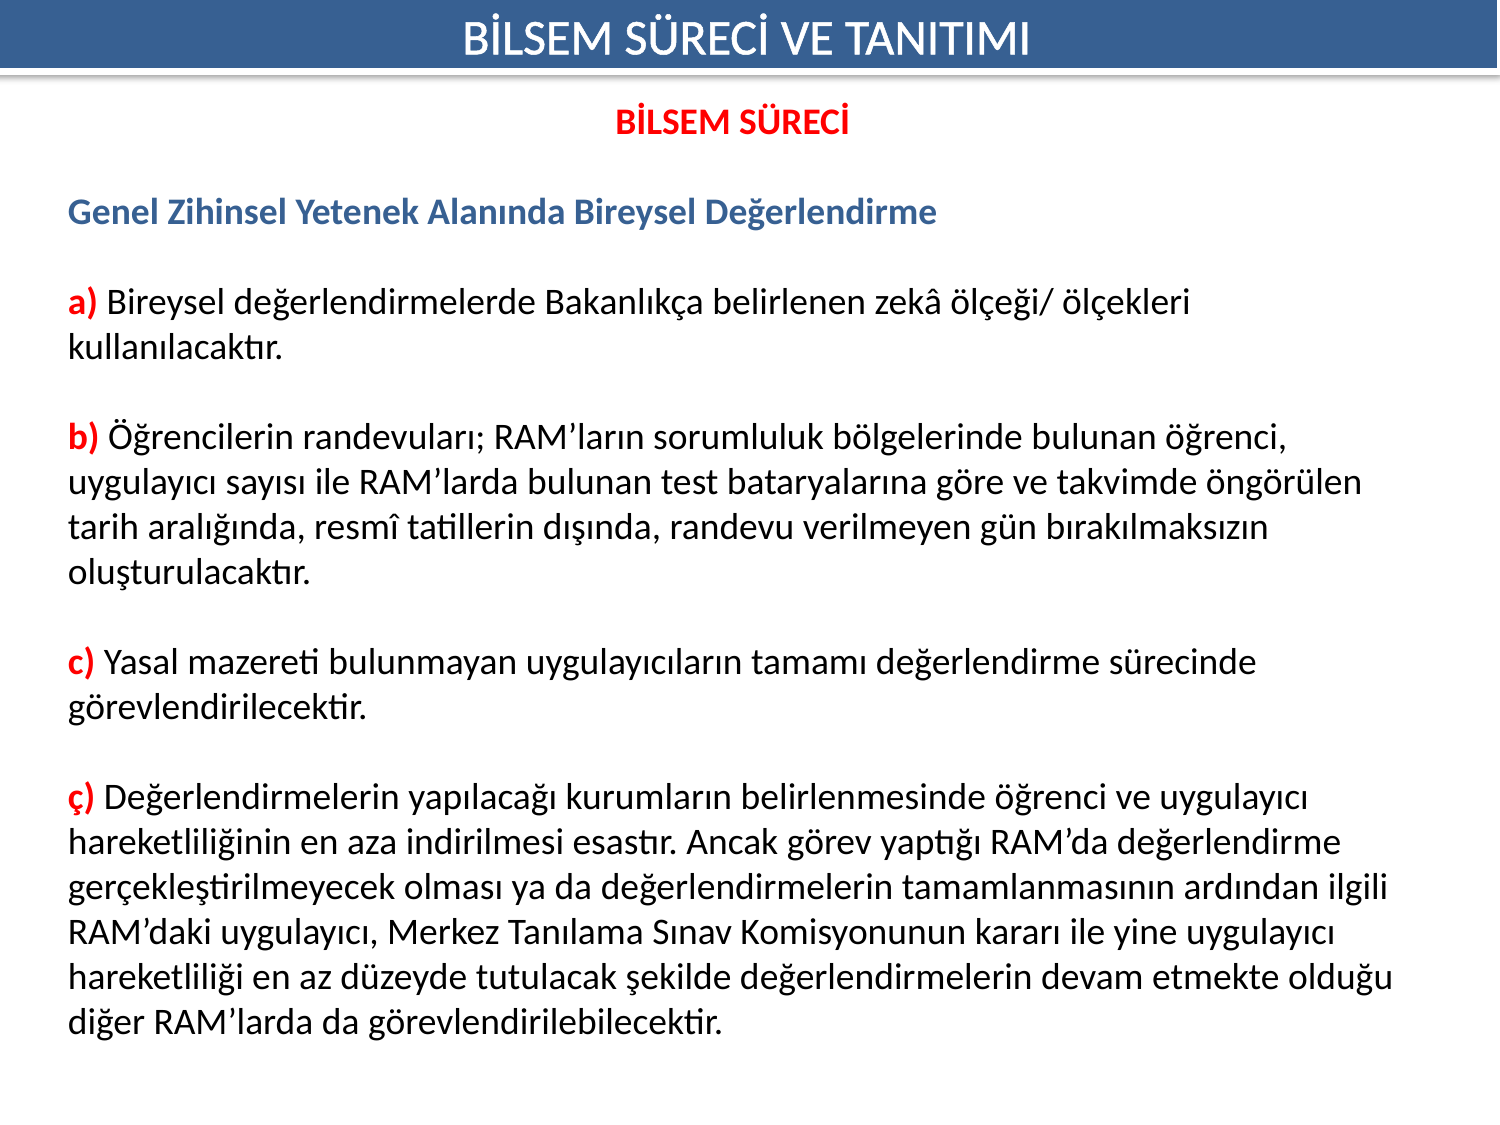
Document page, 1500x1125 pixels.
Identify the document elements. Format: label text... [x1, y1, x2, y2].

text_box BİLSEM SÜRECİ VE TANITIMI [0, 0, 1500, 75]
text_box BİLSEM SÜRECİ Genel Zihinsel Yetenek Alanında Bireysel Değerlendirme a) Bireysel değerlendirmelerde Bakanlıkça belirlenen zekâ ölçeği/ ölçekleri kullanılacaktır. b) Öğrencilerin randevuları; RAM’ların sorumluluk bölgelerinde bulunan öğrenci, uygulayıcı sayısı ile RAM’larda bulunan test bataryalarına göre ve takvimde öngörülen tarih aralığında, resmî tatillerin dışında, randevu verilmeyen gün bırakılmaksızın oluşturulacaktır. c) Yasal mazereti bulunmayan uygulayıcıların tamamı değerlendirme sürecinde görevlendirilecektir. ç) Değerlendirmelerin yapılacağı kurumların belirlenmesinde öğrenci ve uygulayıcı hareketliliğinin en aza indirilmesi esastır. Ancak görev yaptığı RAM’da değerlendirme gerçekleştirilmeyecek olması ya da değerlendirmelerin tamamlanmasının ardından ilgili RAM’daki uygulayıcı, Merkez Tanılama Sınav Komisyonunun kararı ile yine uygulayıcı hareketliliği en az düzeyde tutulacak şekilde değerlendirmelerin devam etmekte olduğu diğer RAM’larda da görevlendirilebilecektir. [53, 89, 1413, 1095]
